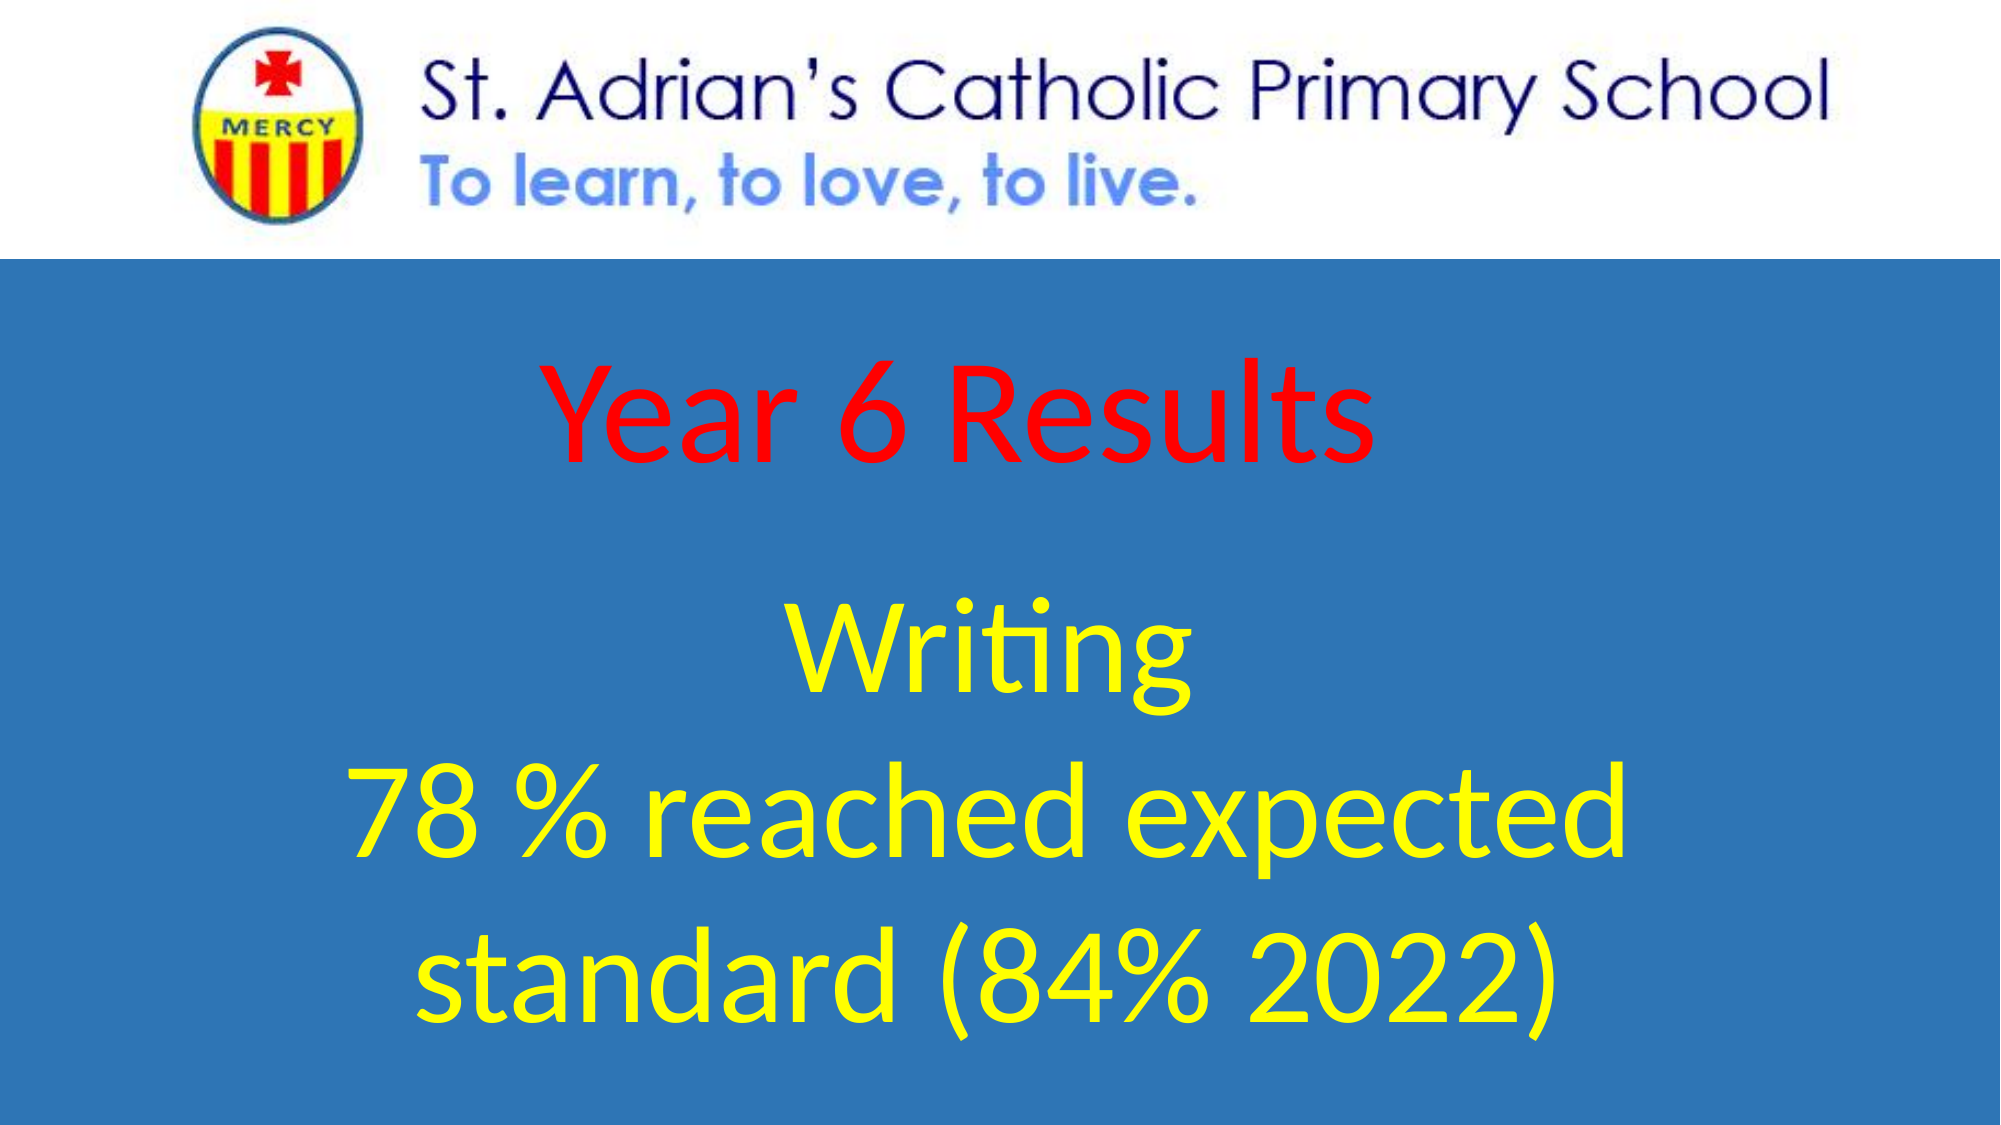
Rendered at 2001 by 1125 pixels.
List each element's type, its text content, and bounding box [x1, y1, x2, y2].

text_box Writing 78 % reached expected standard (84% 2022) [141, 547, 1836, 1058]
text_box Year 6 Results [209, 304, 1710, 500]
picture [0, 0, 2000, 259]
